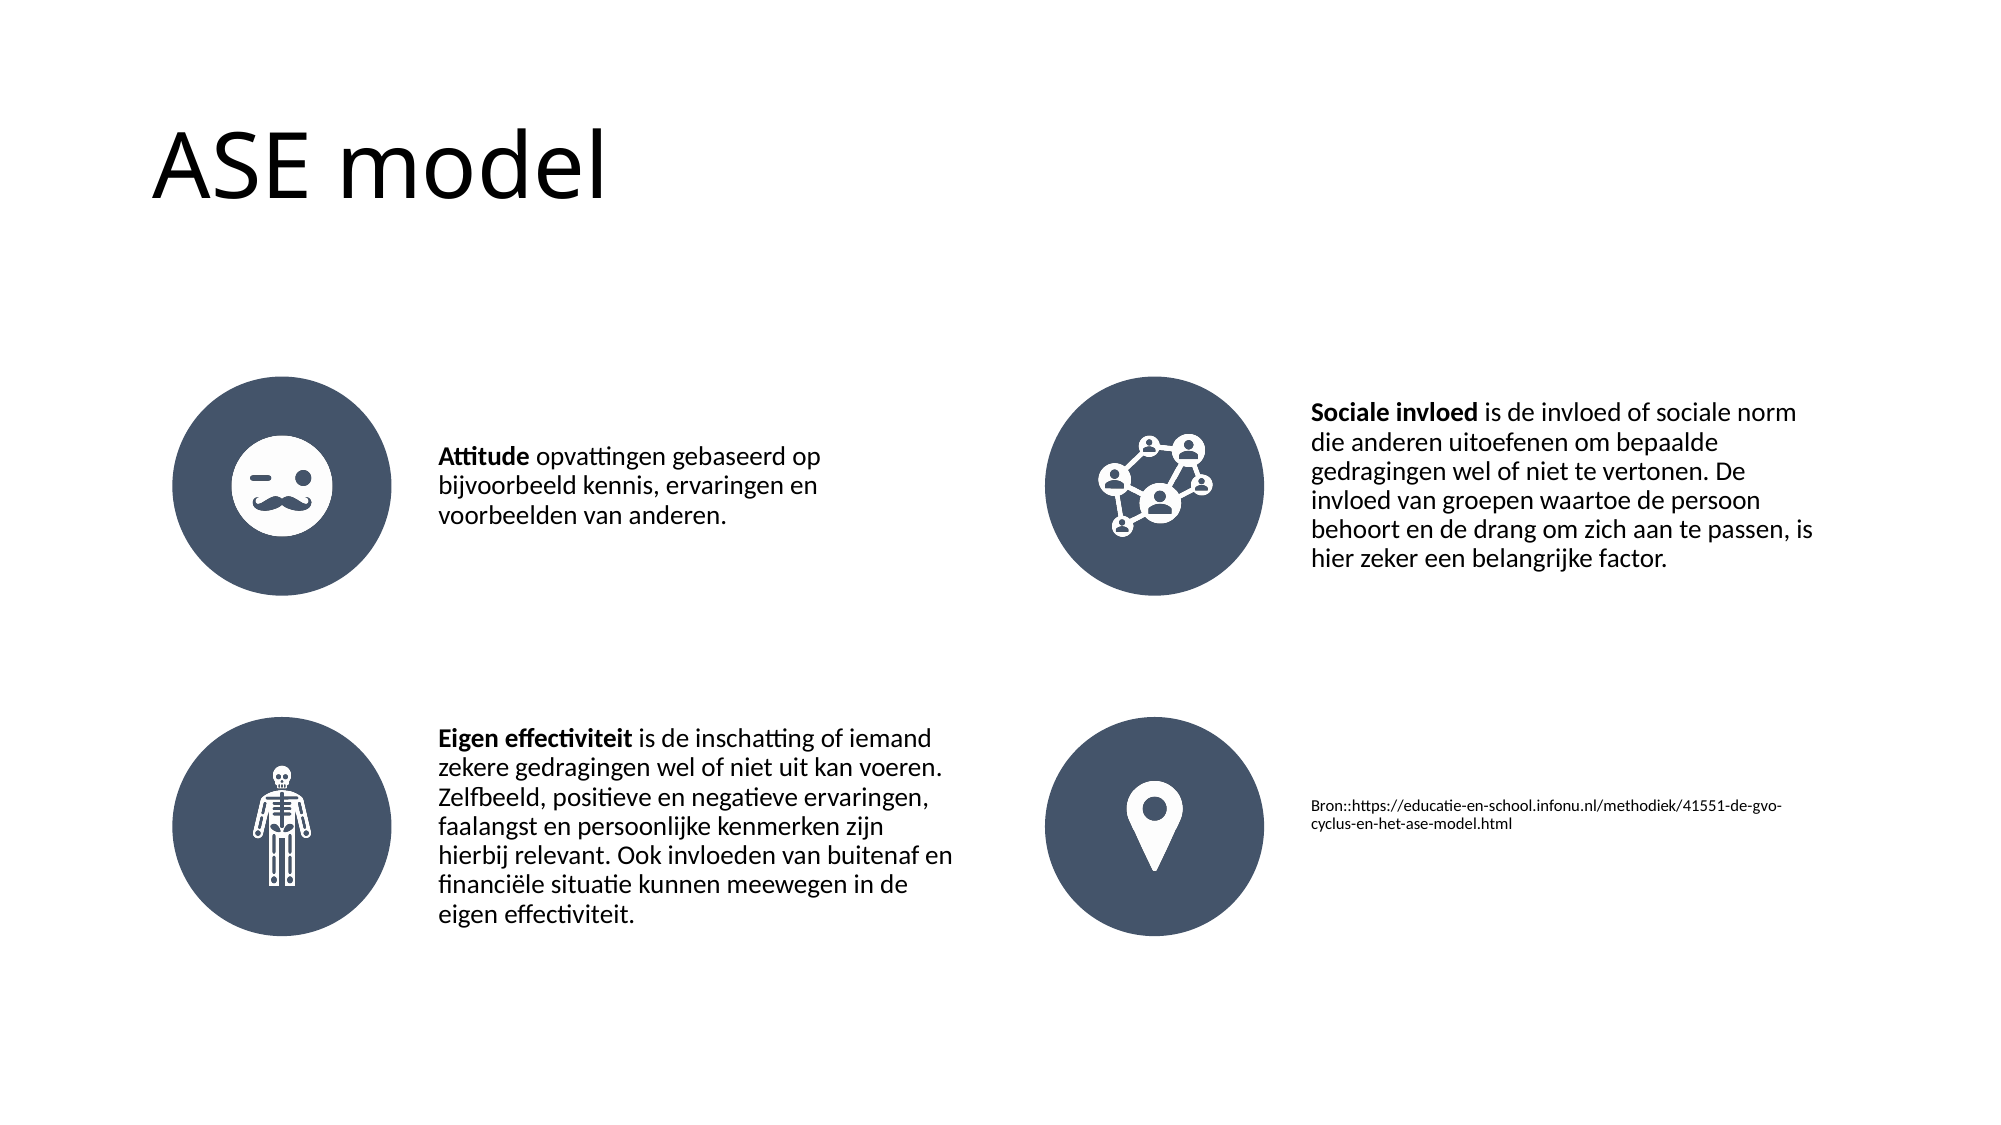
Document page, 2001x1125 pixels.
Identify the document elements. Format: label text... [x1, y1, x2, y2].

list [137, 299, 1863, 1014]
title ASE model [137, 59, 1863, 278]
